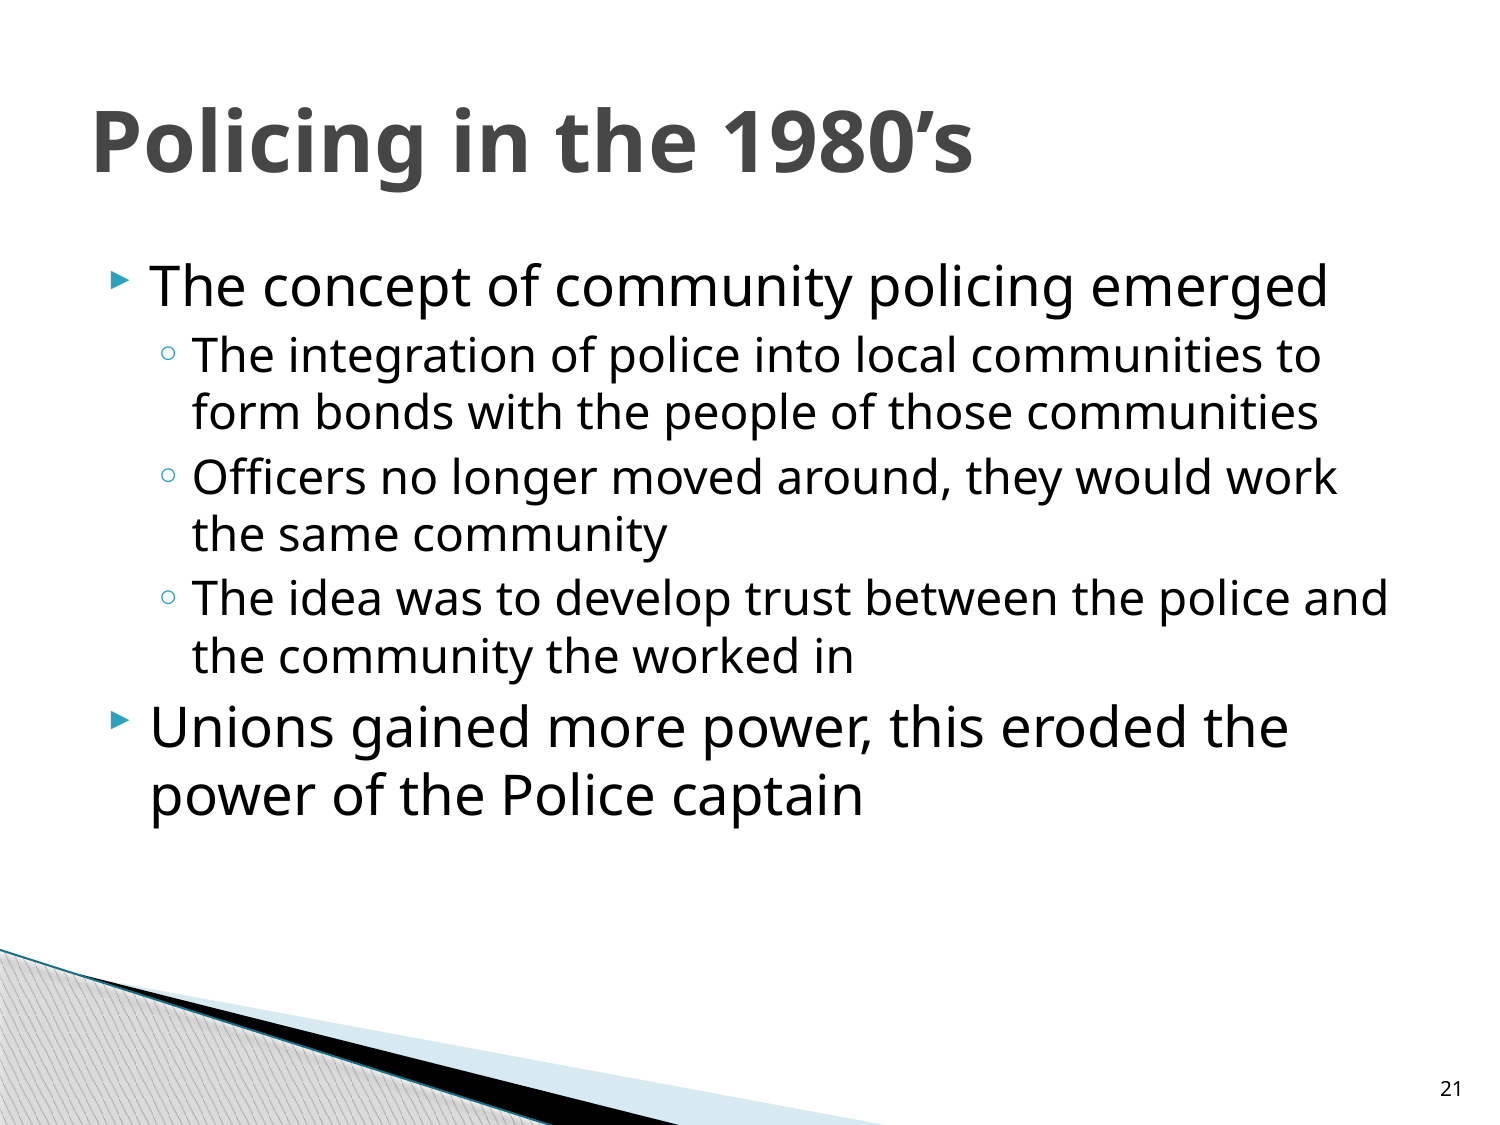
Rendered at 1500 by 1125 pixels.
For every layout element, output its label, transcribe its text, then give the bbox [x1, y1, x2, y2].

slide_number 21 [1418, 1051, 1479, 1112]
title Policing in the 1980’s [75, 45, 1425, 233]
list The concept of community policing emerged The integration of police into local communities to form bonds with the people of those communities Officers no longer moved around, they would work the same community The idea was to develop trust between the police and the community the worked in Unions gained more power, this eroded the power of the Police captain [75, 243, 1425, 986]
